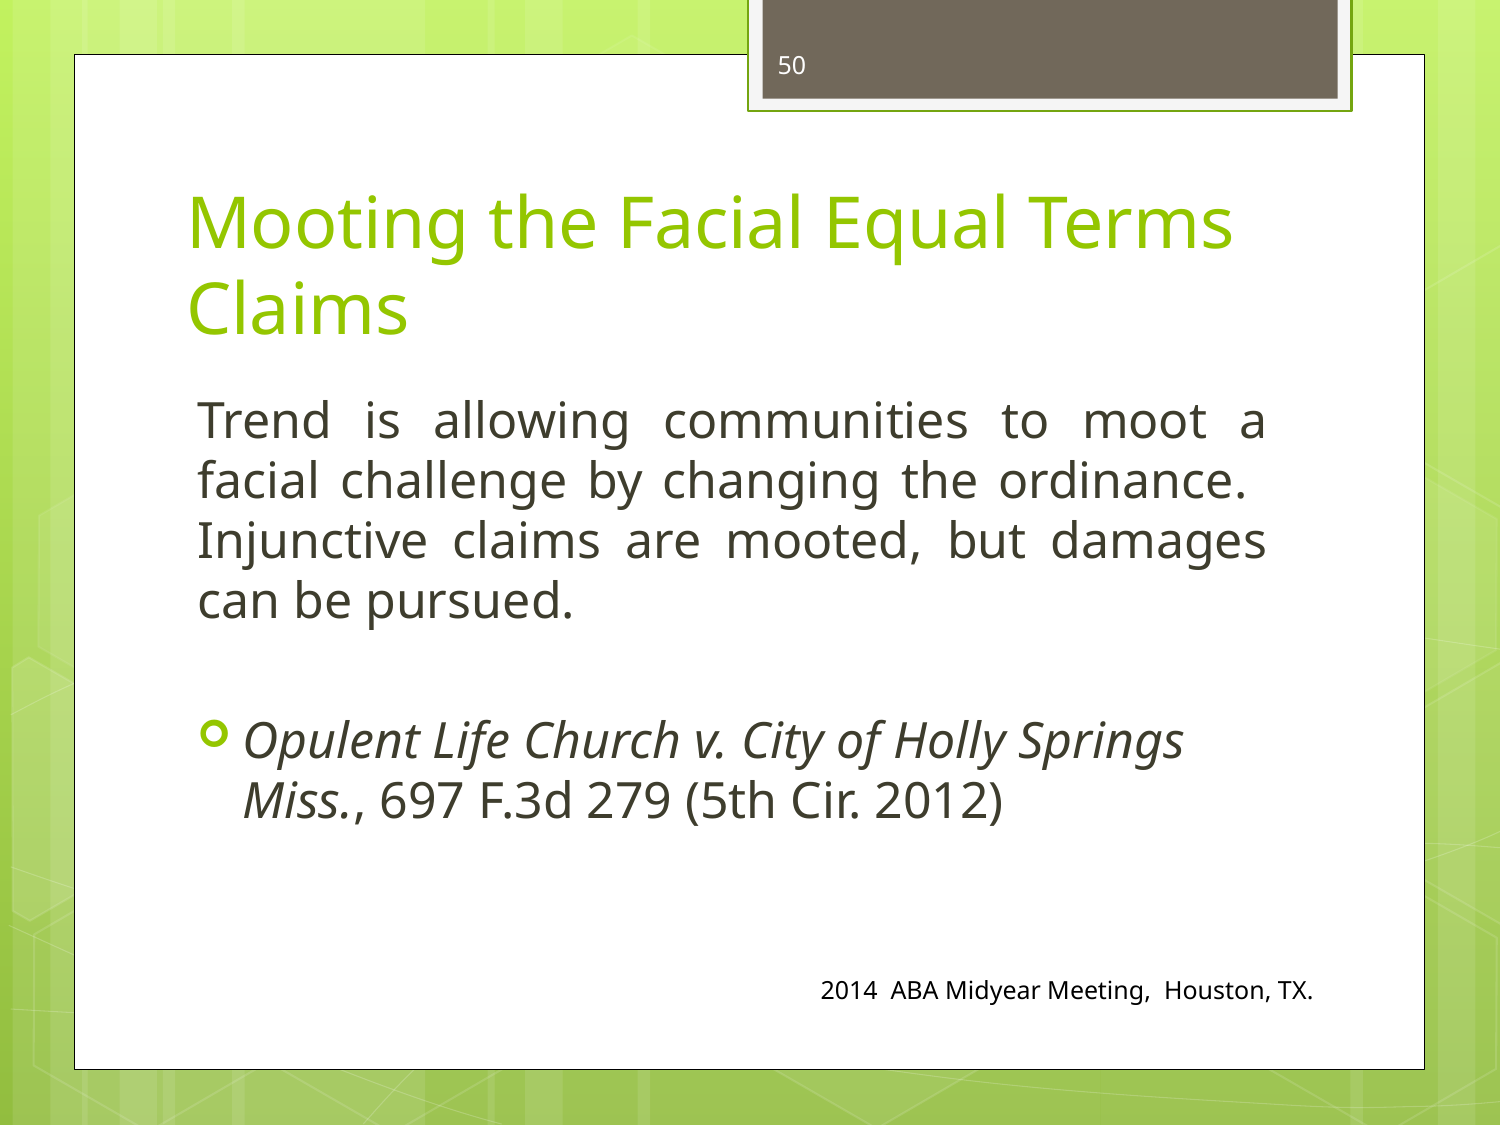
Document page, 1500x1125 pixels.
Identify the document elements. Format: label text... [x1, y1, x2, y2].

title Mooting the Facial Equal Terms Claims [171, 168, 1324, 357]
list Trend is allowing communities to moot a facial challenge by changing the ordinance. Injunctive claims are mooted, but damages can be pursued. Opulent Life Church v. City of Holly Springs Miss., 697 F.3d 279 (5th Cir. 2012) [171, 381, 1283, 957]
slide_number 50 [762, 36, 982, 97]
footer 2014 ABA Midyear Meeting, Houston, TX. [761, 960, 1336, 1020]
